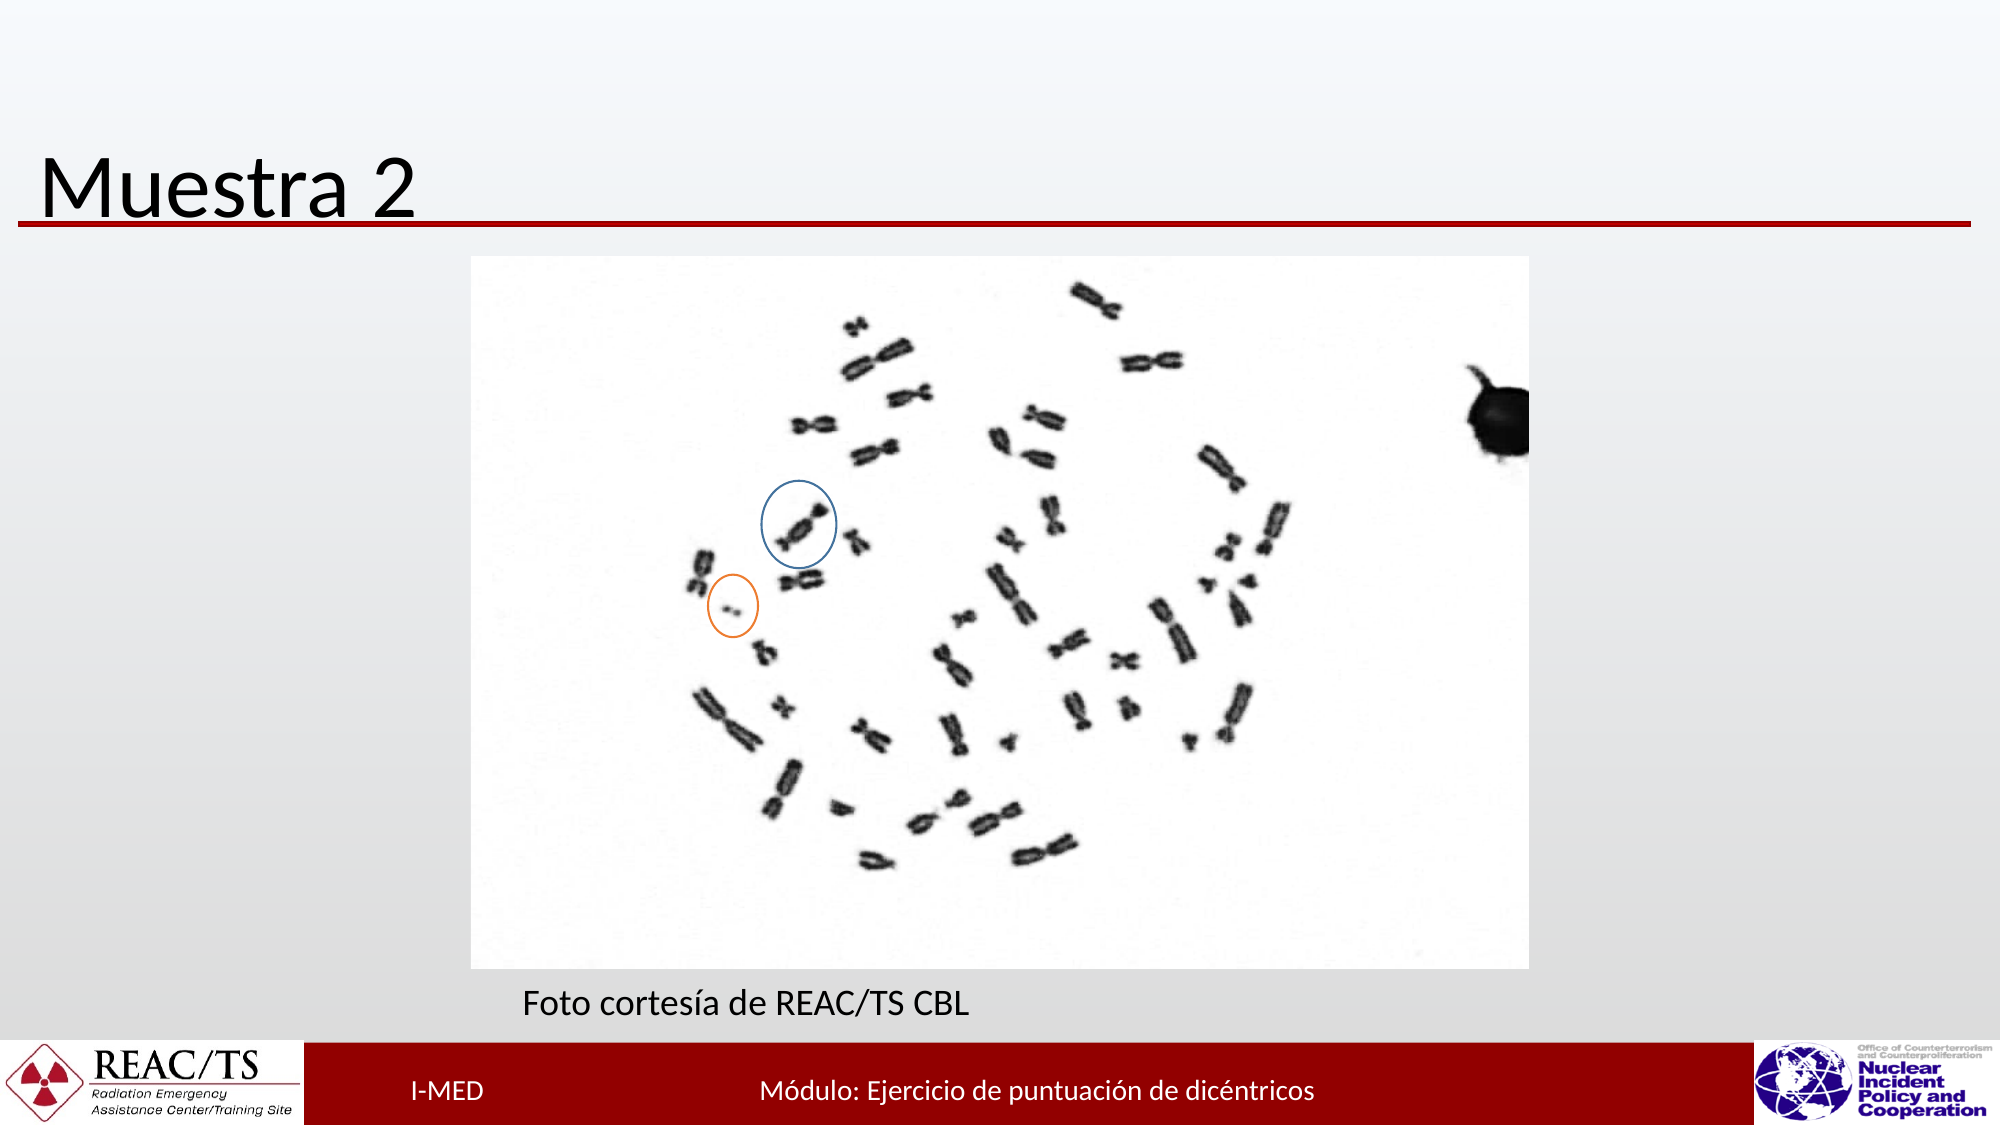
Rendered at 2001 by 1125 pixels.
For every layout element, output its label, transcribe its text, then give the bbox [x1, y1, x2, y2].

text_box Foto cortesía de REAC/TS CBL [507, 970, 1301, 1031]
picture [1754, 1040, 2000, 1125]
title Muestra 2 [23, 79, 1749, 297]
picture [470, 256, 1530, 969]
picture [0, 1040, 304, 1125]
